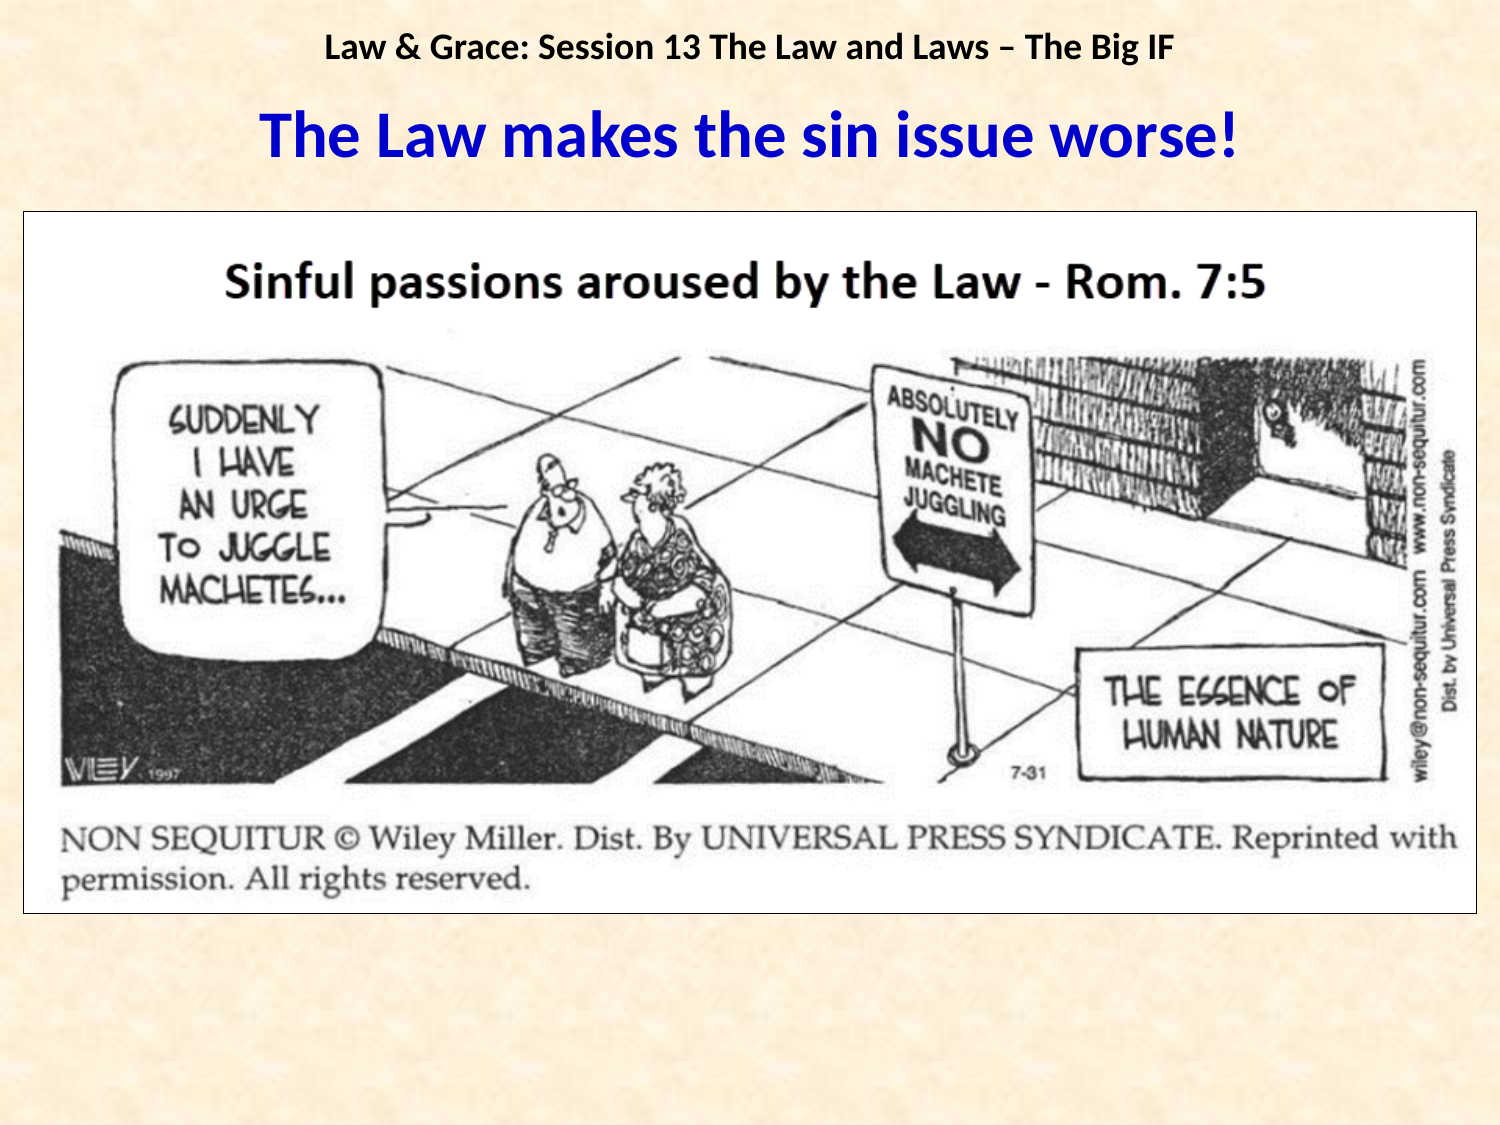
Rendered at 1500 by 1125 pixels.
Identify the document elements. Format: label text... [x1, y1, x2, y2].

text_box Law & Grace: Session 13 The Law and Laws – The Big IF [174, 14, 1325, 75]
picture [0, 188, 1500, 1125]
text_box The Law makes the sin issue worse! [0, 75, 1500, 188]
picture [0, 0, 1500, 75]
